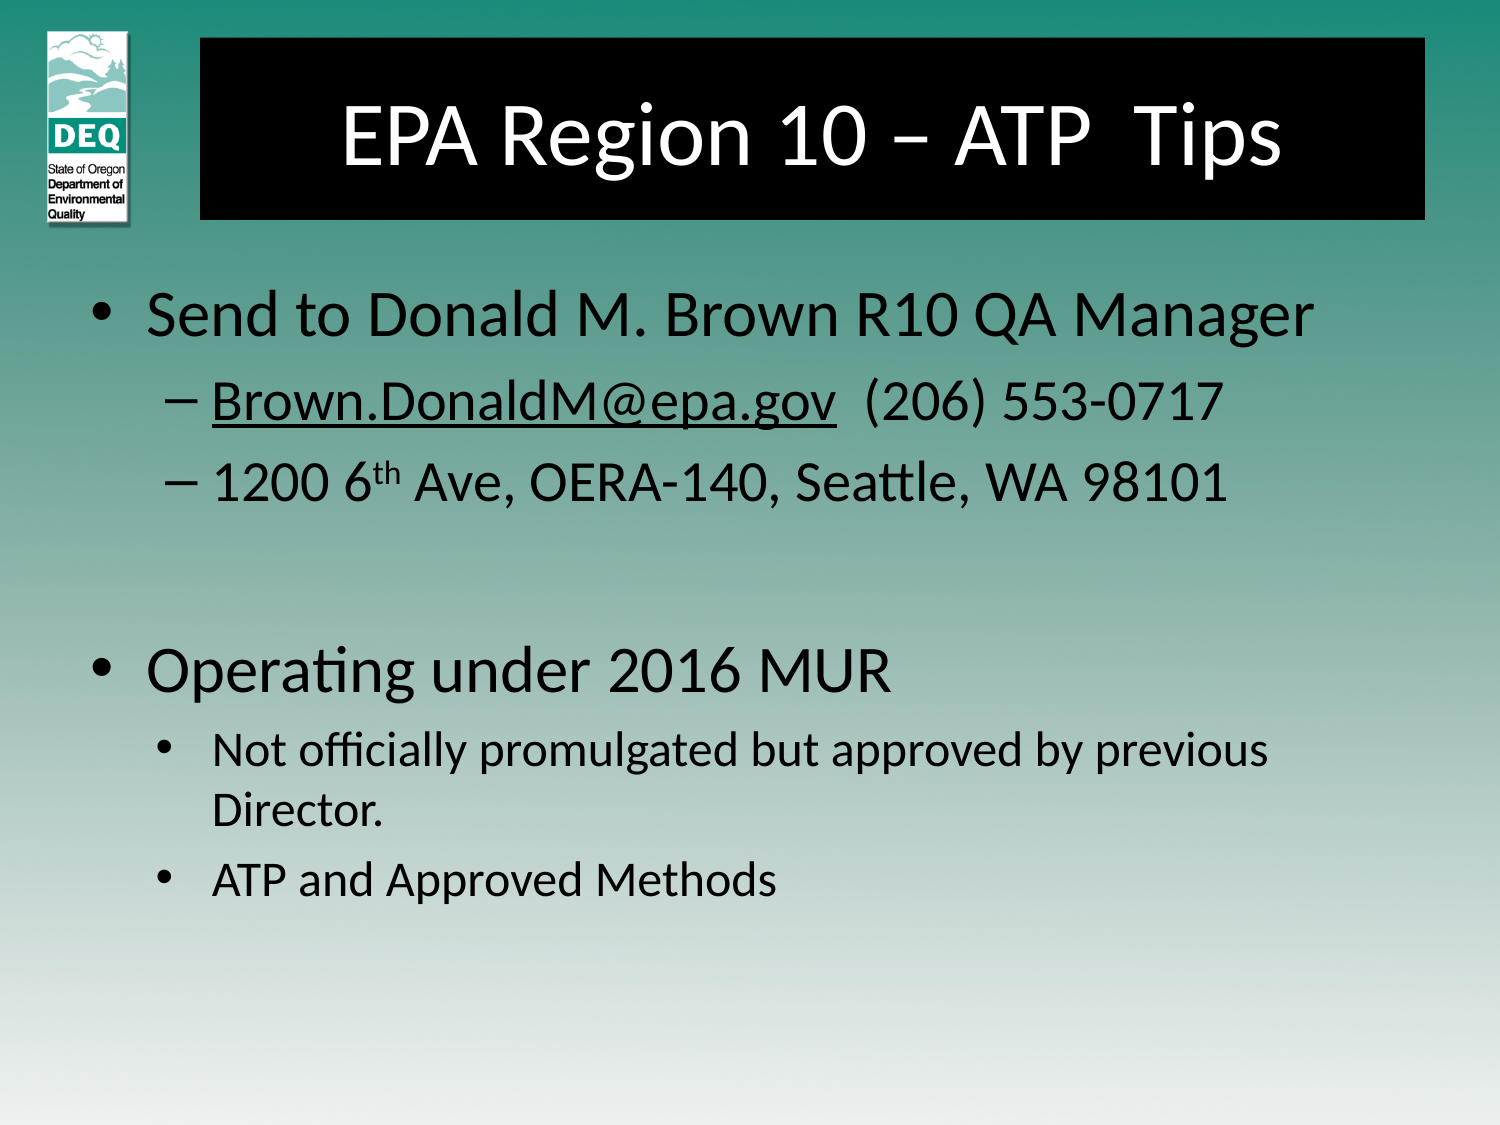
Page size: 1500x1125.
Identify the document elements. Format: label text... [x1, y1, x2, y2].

picture [0, 0, 1500, 1125]
title EPA Region 10 – ATP Tips [200, 37, 1425, 220]
list Send to Donald M. Brown R10 QA Manager Brown.DonaldM@epa.gov (206) 553-0717 1200 6th Ave, OERA-140, Seattle, WA 98101 Operating under 2016 MUR Not officially promulgated but approved by previous Director. ATP and Approved Methods [75, 262, 1425, 1005]
